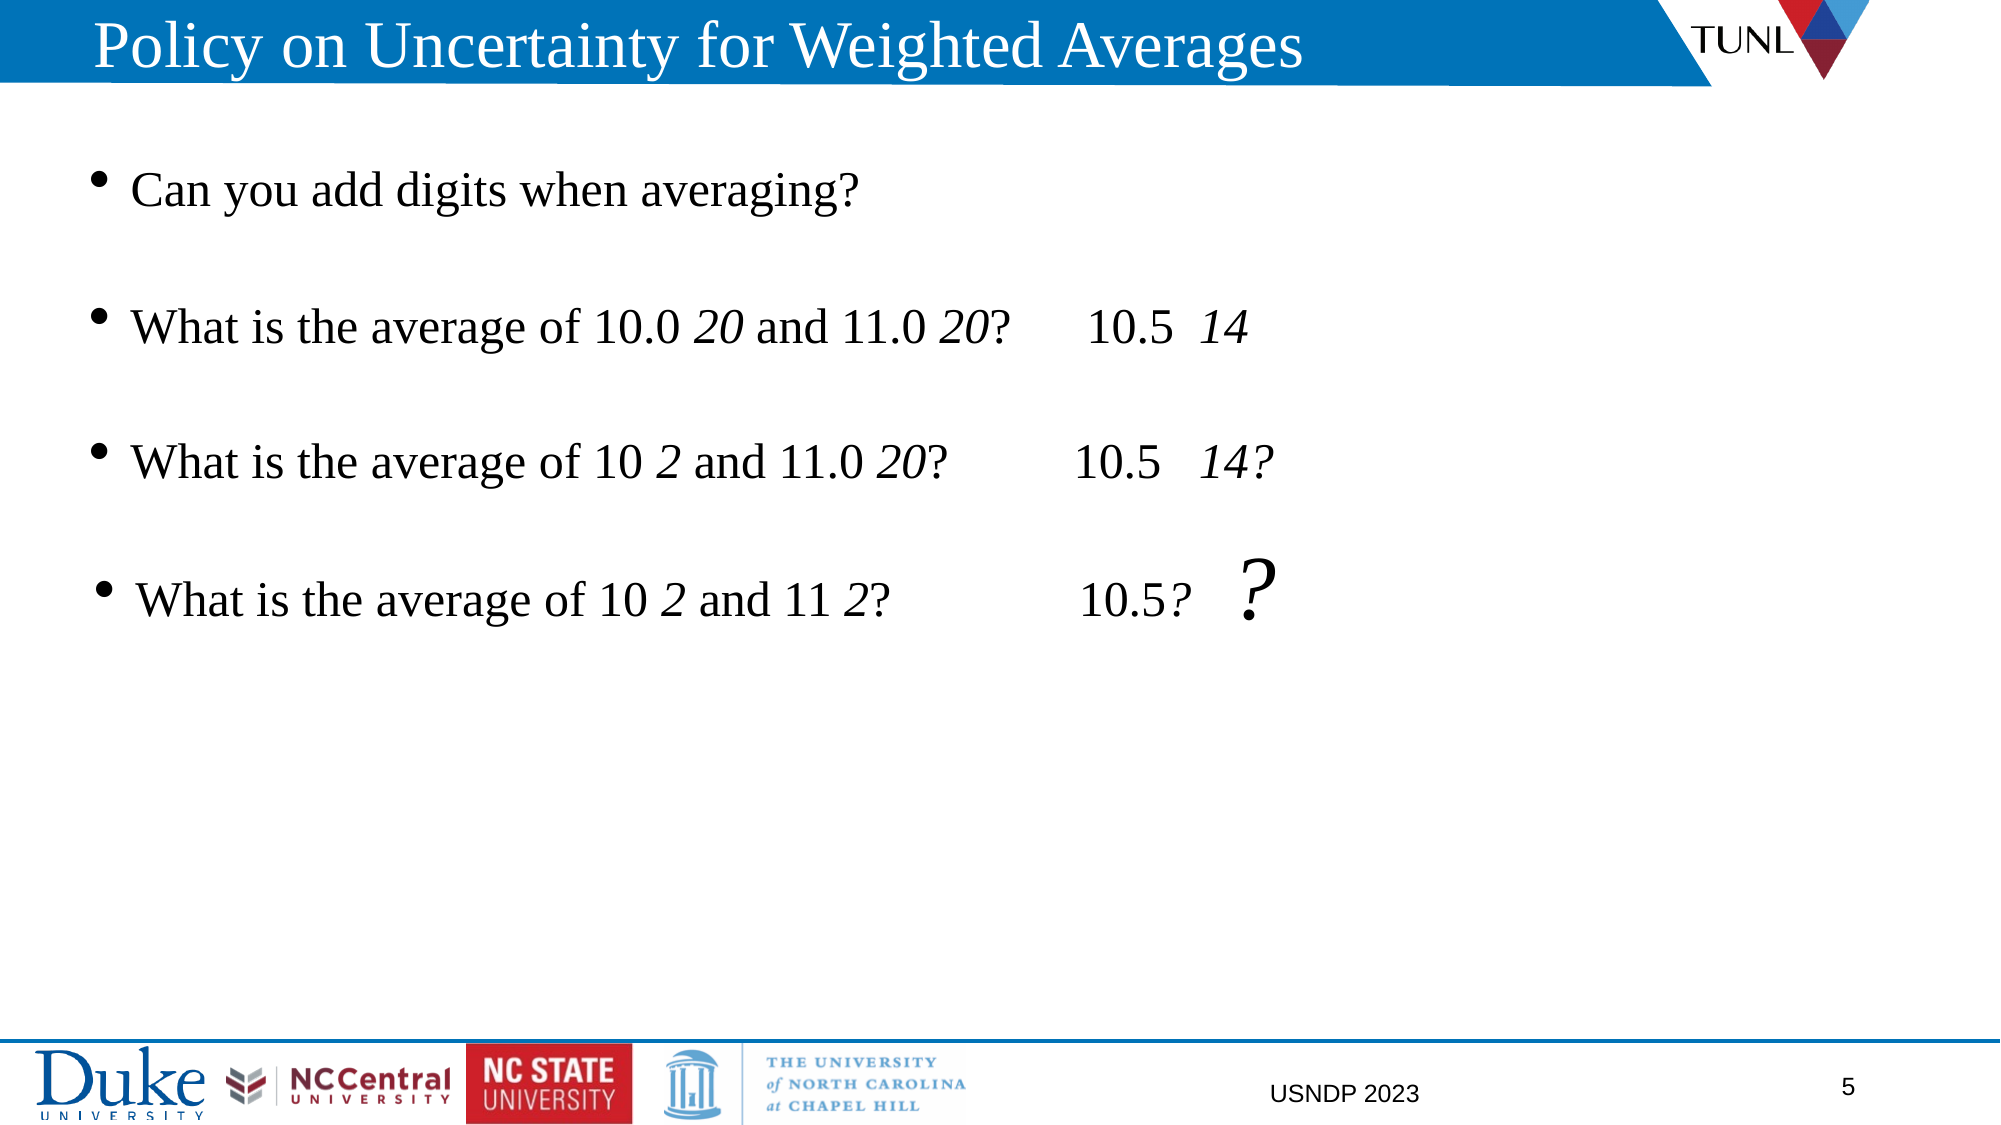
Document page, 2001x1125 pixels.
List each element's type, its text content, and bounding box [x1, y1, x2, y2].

picture [664, 1043, 966, 1125]
text_box What is the average of 10 2 and 11.0 20? 10.5 14? [74, 413, 1321, 580]
text_box What is the average of 10 2 and 11 2? 10.5? [79, 551, 1289, 715]
picture [226, 1066, 450, 1106]
text_box ? [1215, 520, 1321, 646]
text_box What is the average of 10.0 20 and 11.0 20? 10.5 14 [74, 278, 1391, 444]
list Can you add digits when averaging? [73, 141, 1157, 308]
picture [466, 1043, 634, 1125]
text_box Policy on Uncertainty for Weighted Averages [79, 0, 1451, 88]
